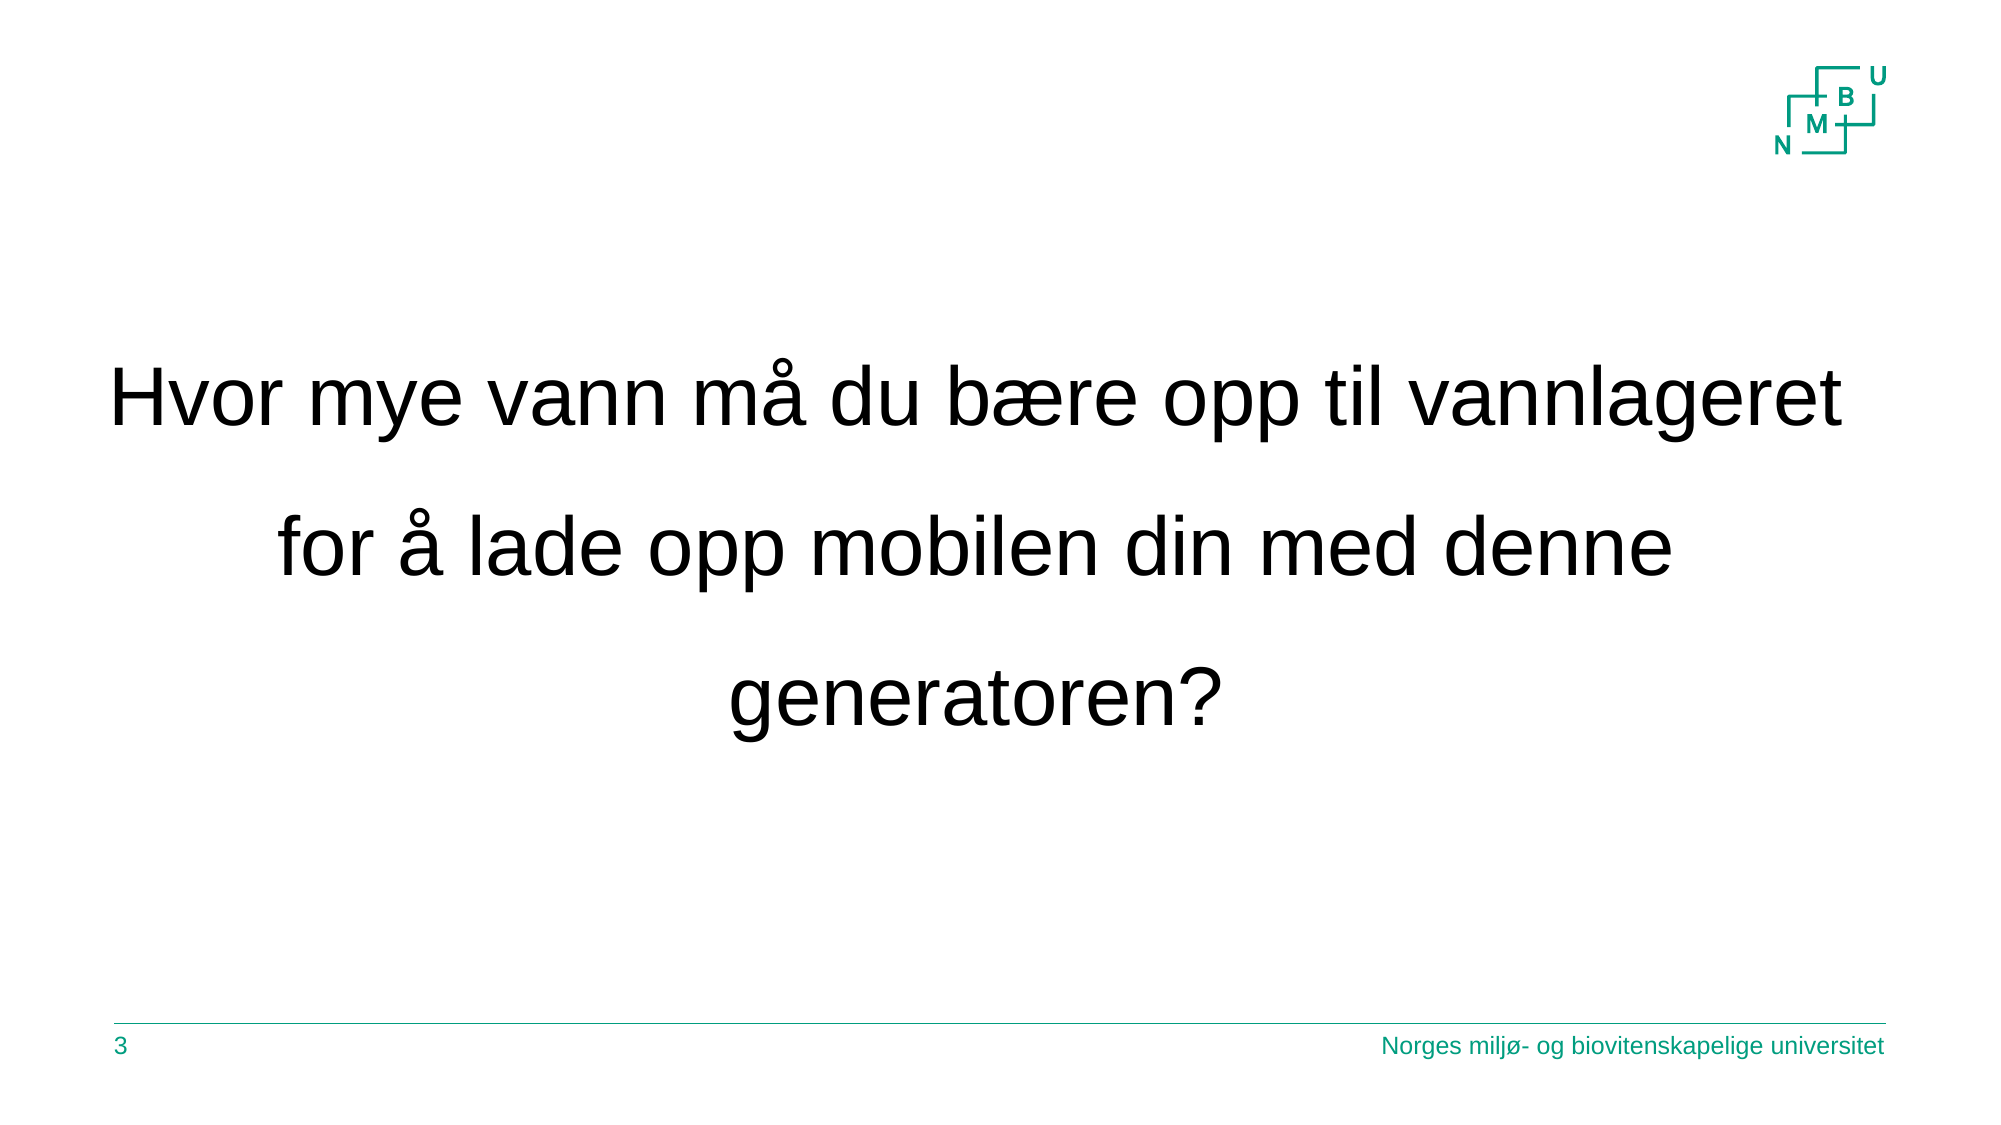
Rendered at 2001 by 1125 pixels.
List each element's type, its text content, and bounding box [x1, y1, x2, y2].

slide_number 2 [114, 1027, 564, 1061]
list Hvor mye vann må du bære opp til vannlageret for å lade opp mobilen din med denne generatoren? [90, 125, 1863, 805]
footer Norges miljø- og biovitenskapelige universitet [1210, 1027, 1886, 1062]
